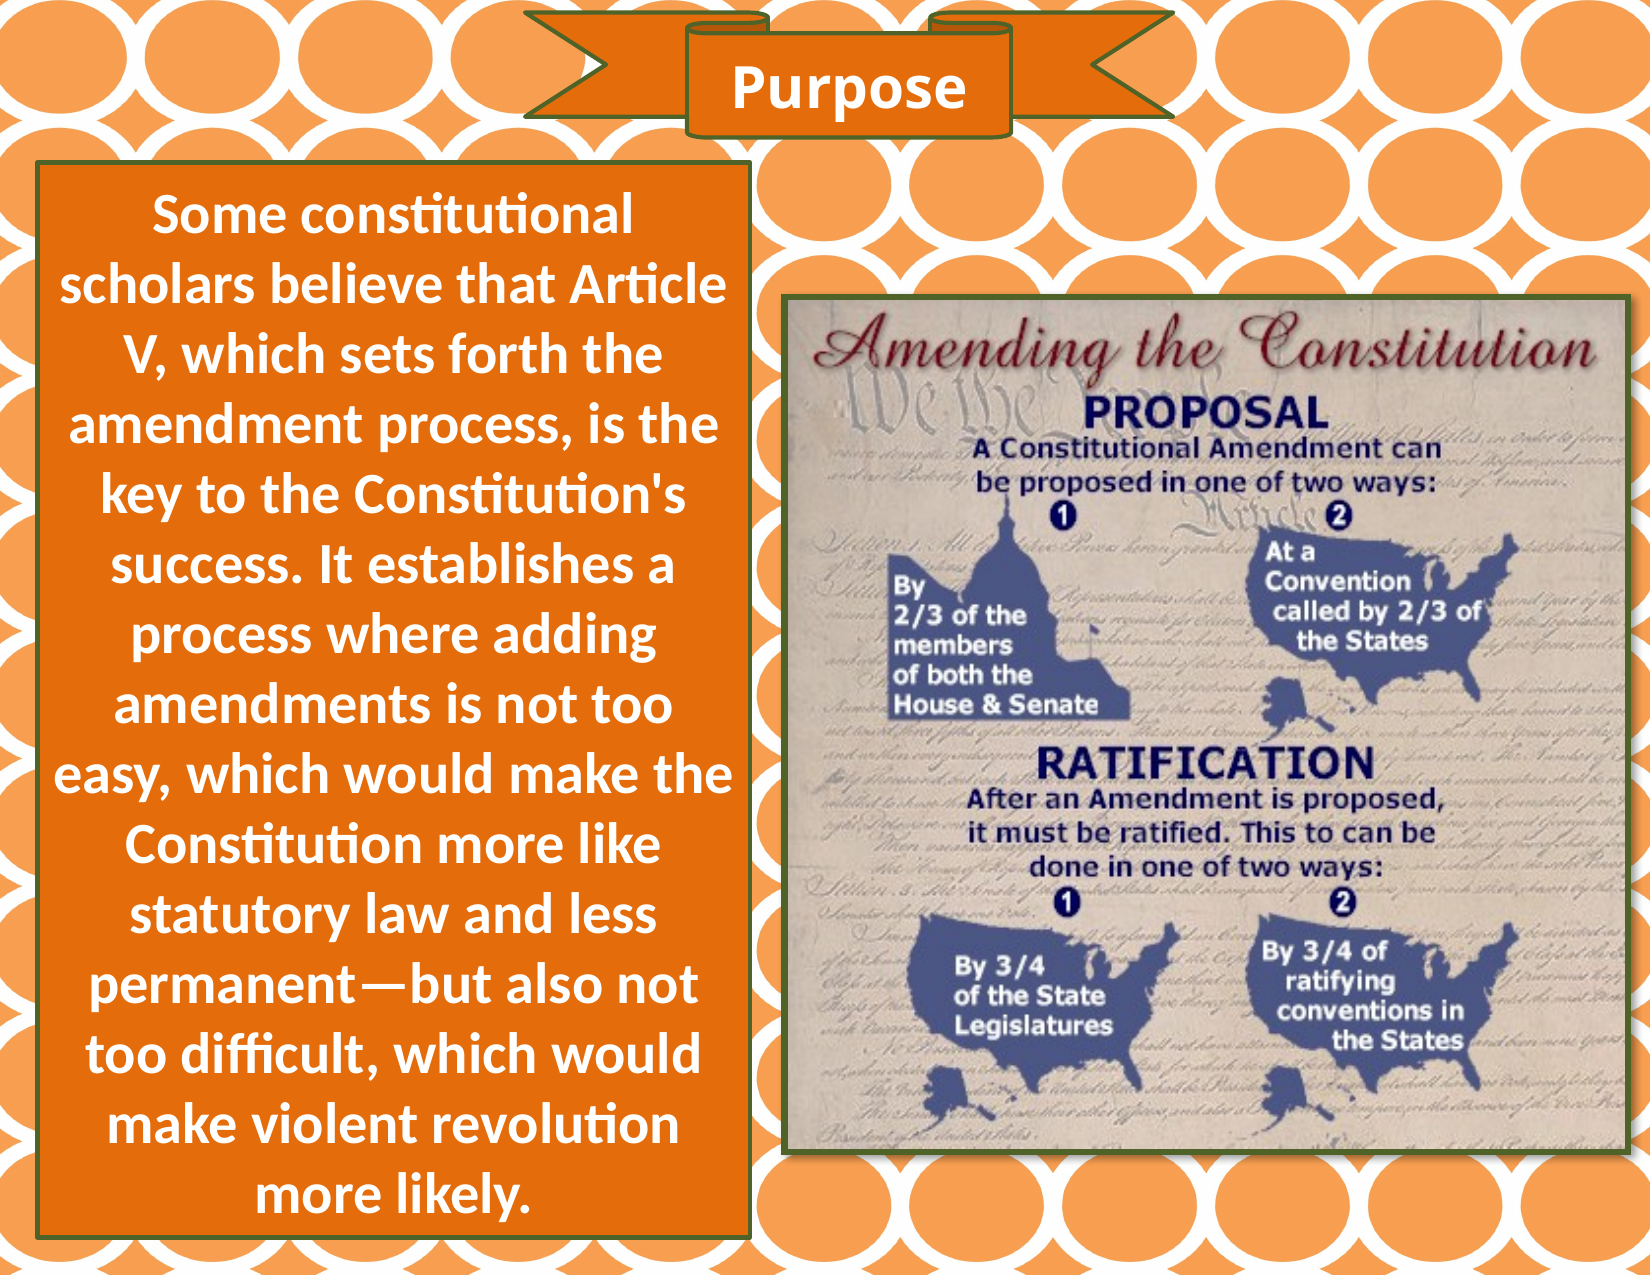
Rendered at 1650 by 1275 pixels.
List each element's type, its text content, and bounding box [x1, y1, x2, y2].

text_box Purpose [522, 10, 1176, 140]
picture [0, 0, 1650, 1275]
text_box Some constitutional scholars believe that Article V, which sets forth the amendment process, is the key to the Constitution's success. It establishes a process where adding amendments is not too easy, which would make the Constitution more like statutory law and less permanent—but also not too difficult, which would make violent revolution more likely. [35, 160, 752, 1240]
